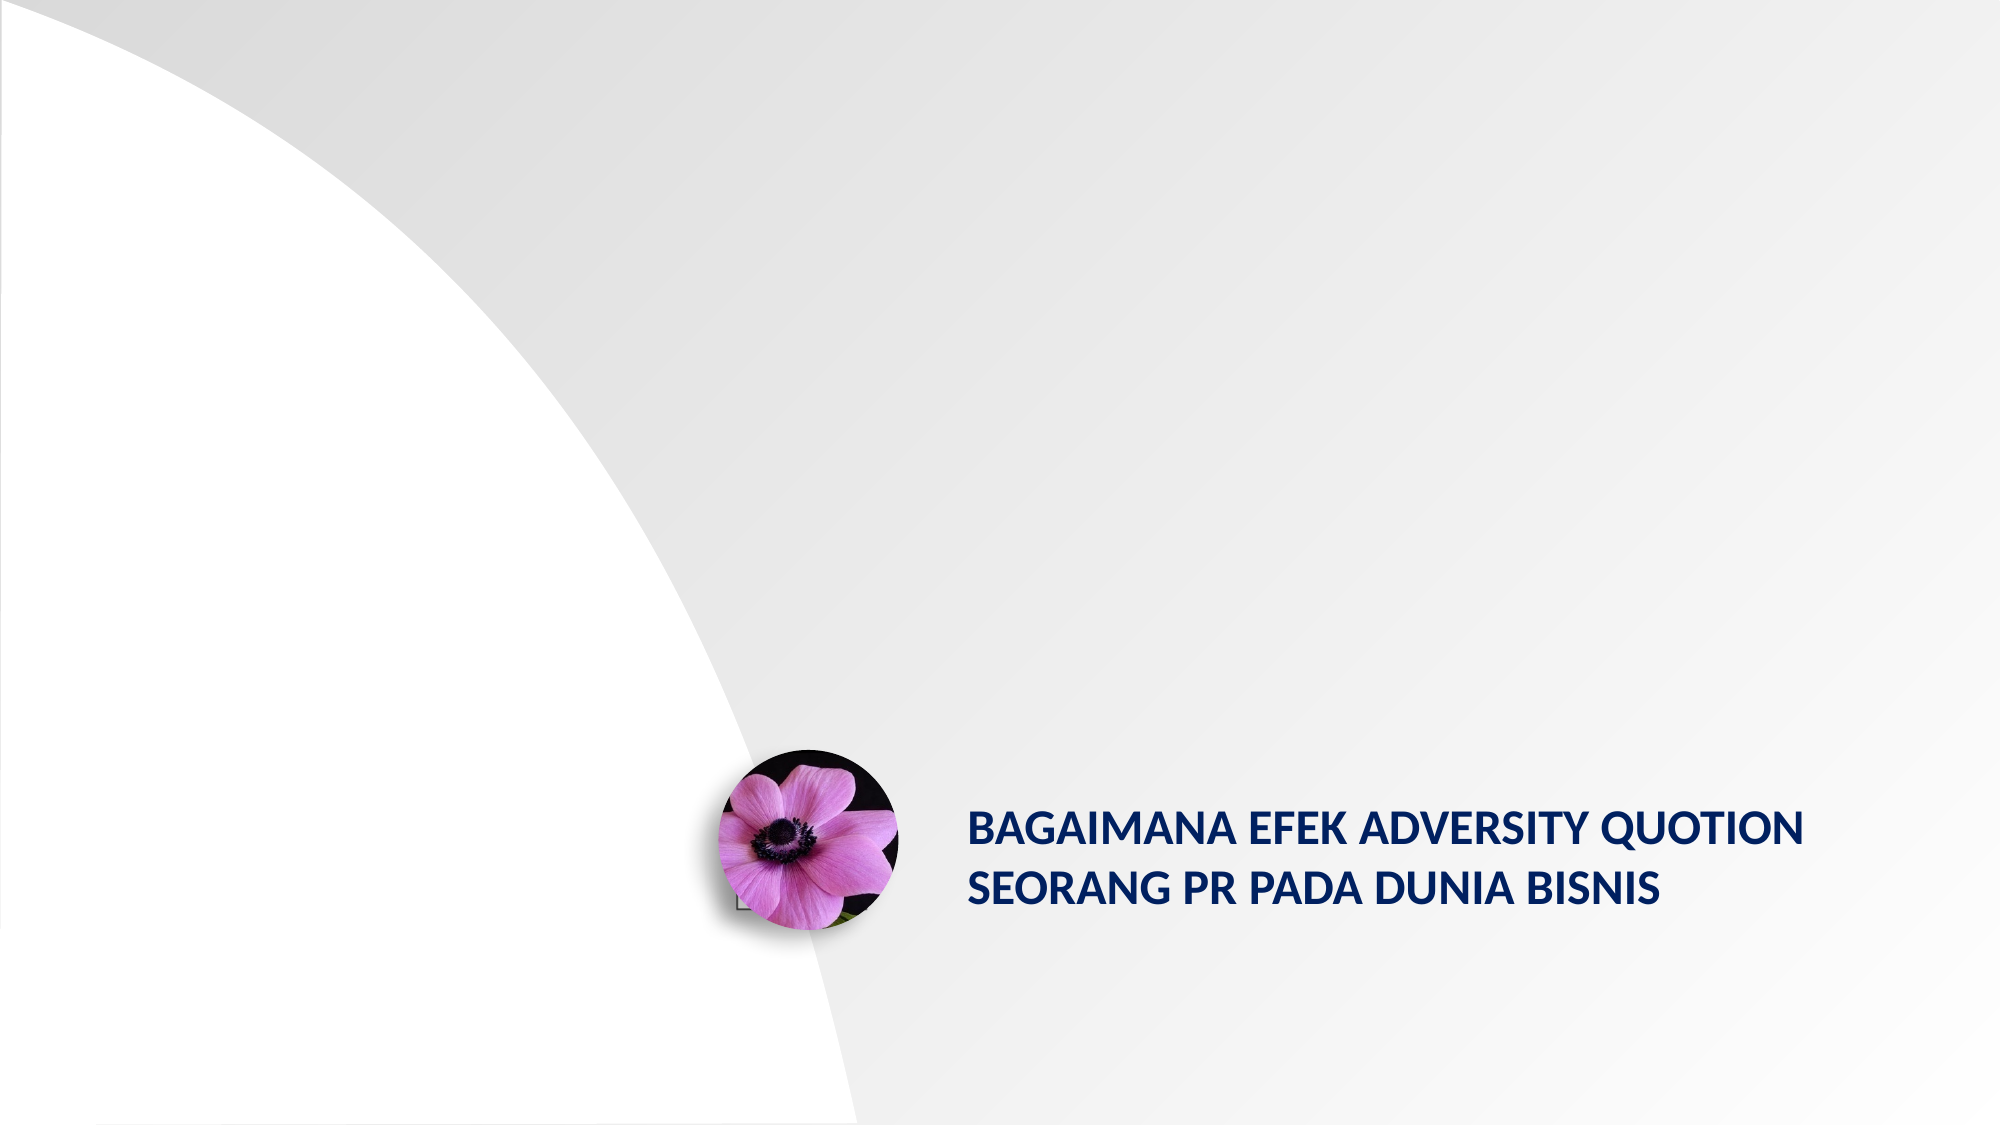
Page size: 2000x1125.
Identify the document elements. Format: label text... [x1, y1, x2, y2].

list BAGAIMANA EFEK ADVERSITY QUOTION SEORANG PR PADA DUNIA BISNIS [952, 795, 1939, 914]
picture [711, 749, 899, 950]
